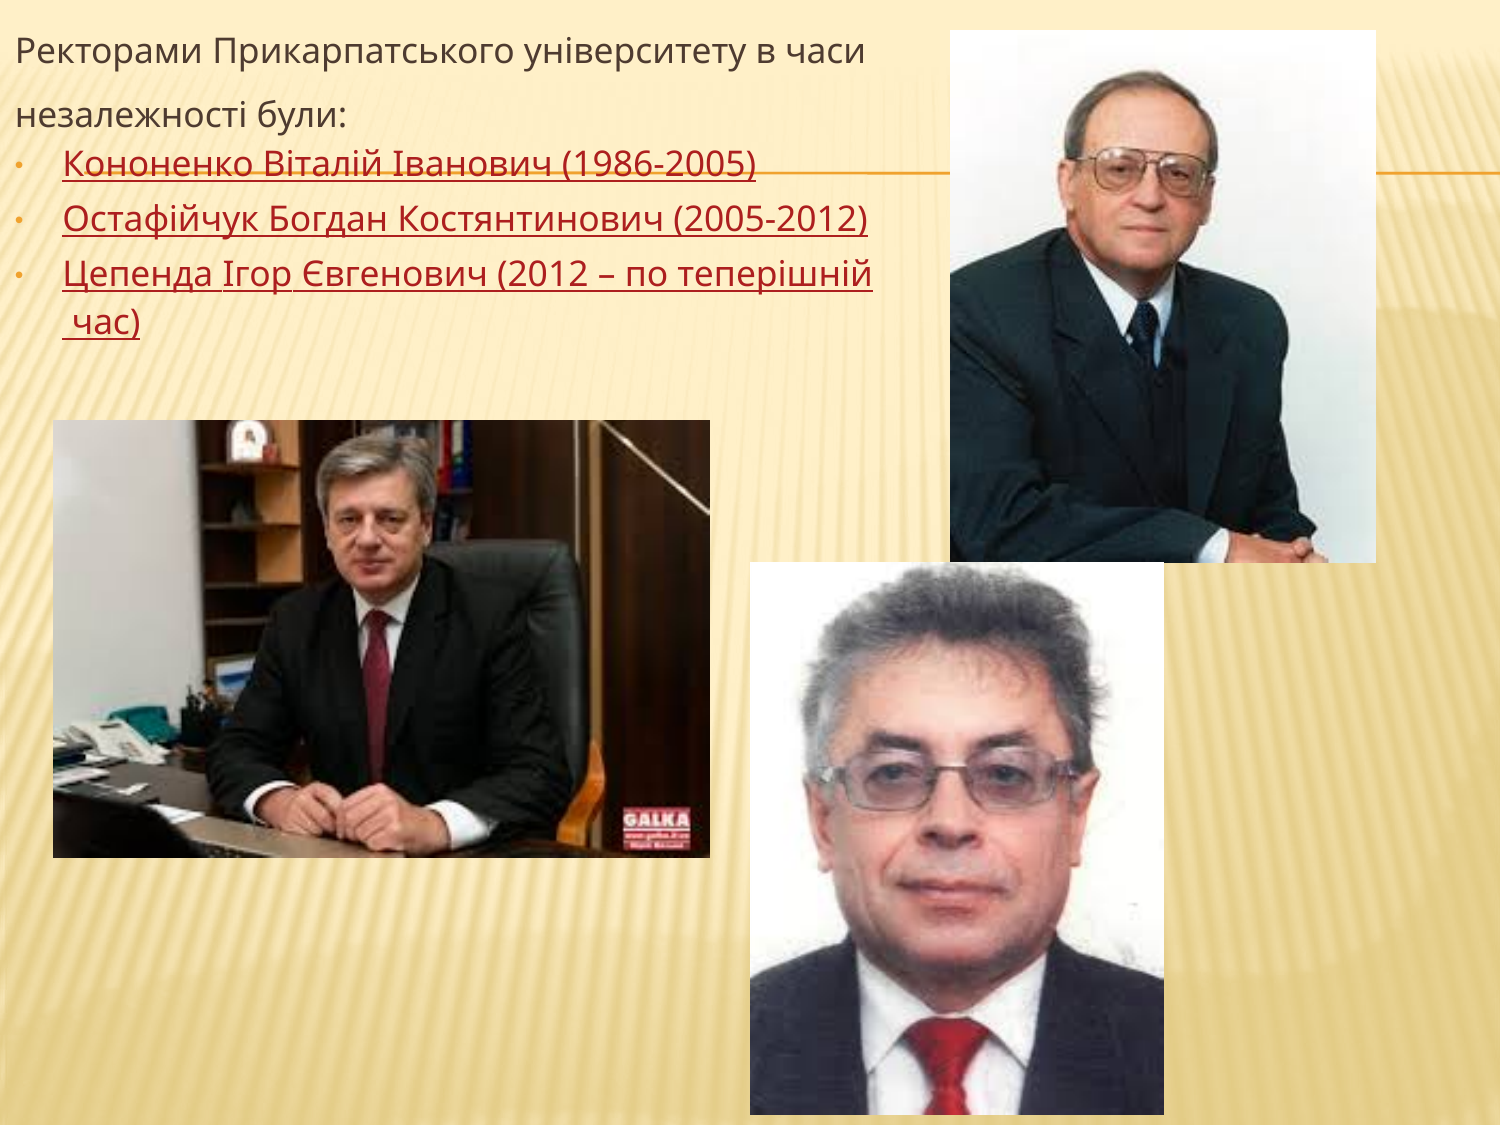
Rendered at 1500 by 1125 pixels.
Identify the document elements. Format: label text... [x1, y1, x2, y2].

list Ректорами Прикарпатського університету в часи незалежності були: Кононенко Віталій Іванович (1986-2005) Остафійчук Богдан Костянтинович (2005-2012) Цепенда Ігор Євгенович (2012 – по теперішній час) [0, 0, 904, 445]
picture [52, 420, 711, 859]
picture [749, 30, 1377, 1115]
